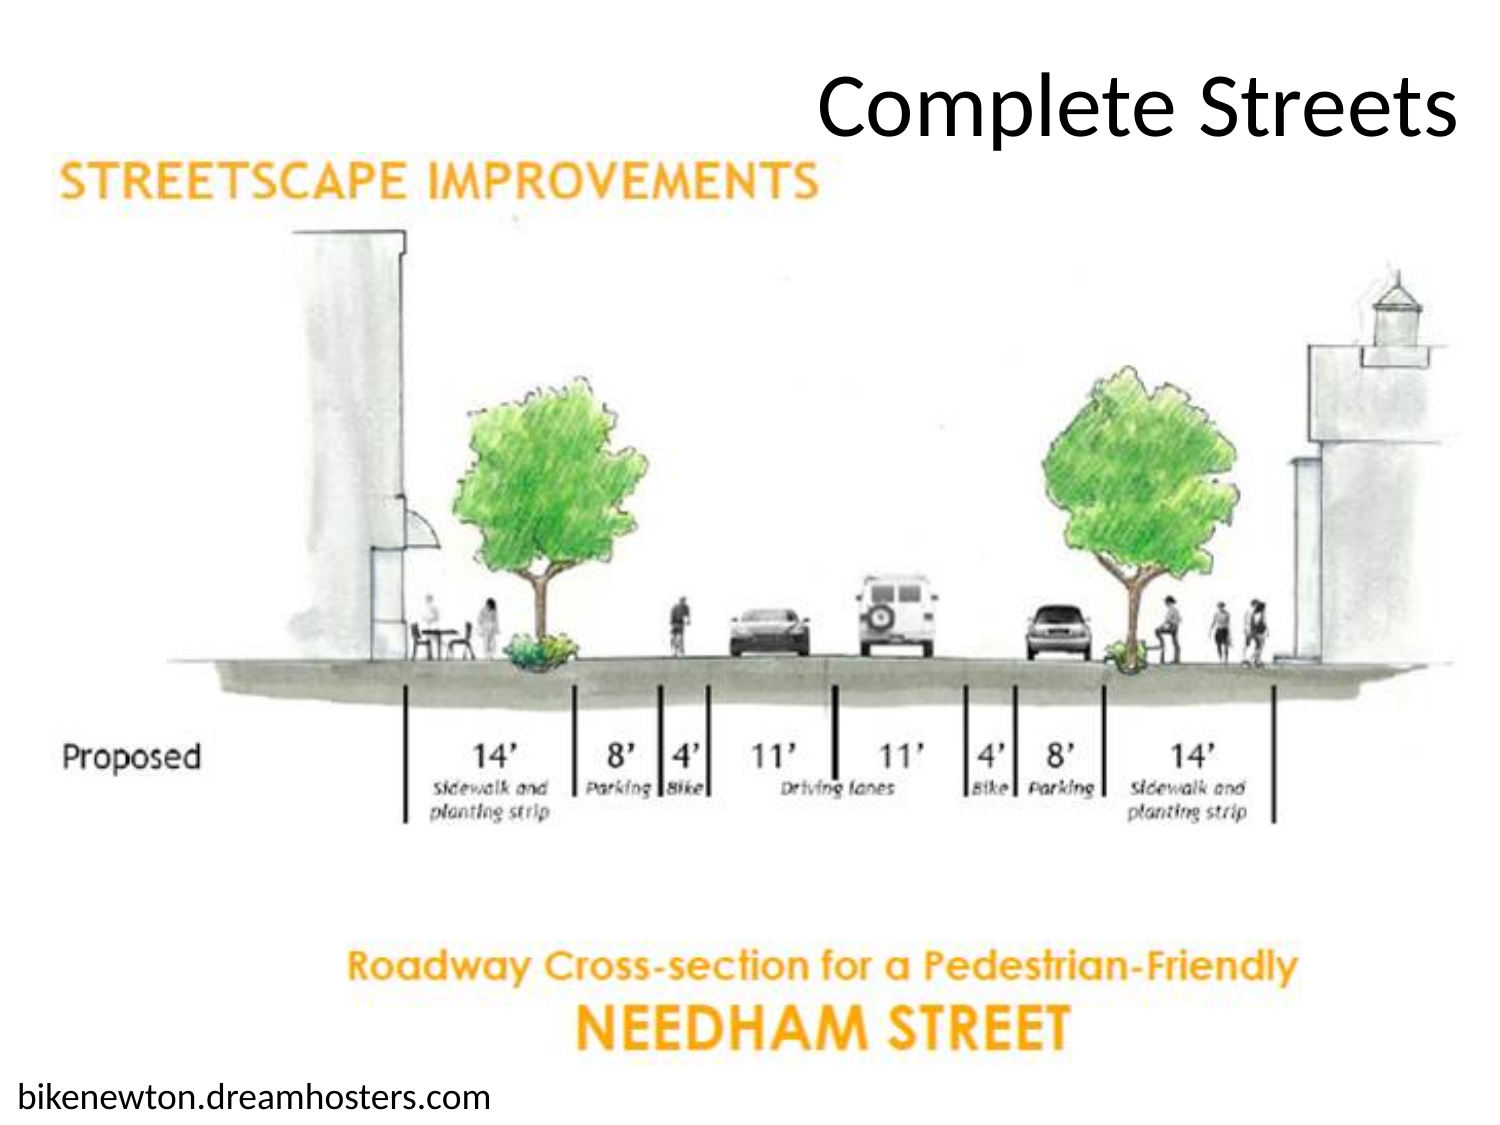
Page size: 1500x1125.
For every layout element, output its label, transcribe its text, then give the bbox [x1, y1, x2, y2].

title Complete Streets [125, 6, 1475, 194]
text_box bikenewton.dreamhosters.com [2, 1064, 507, 1125]
picture [52, 152, 1465, 1065]
